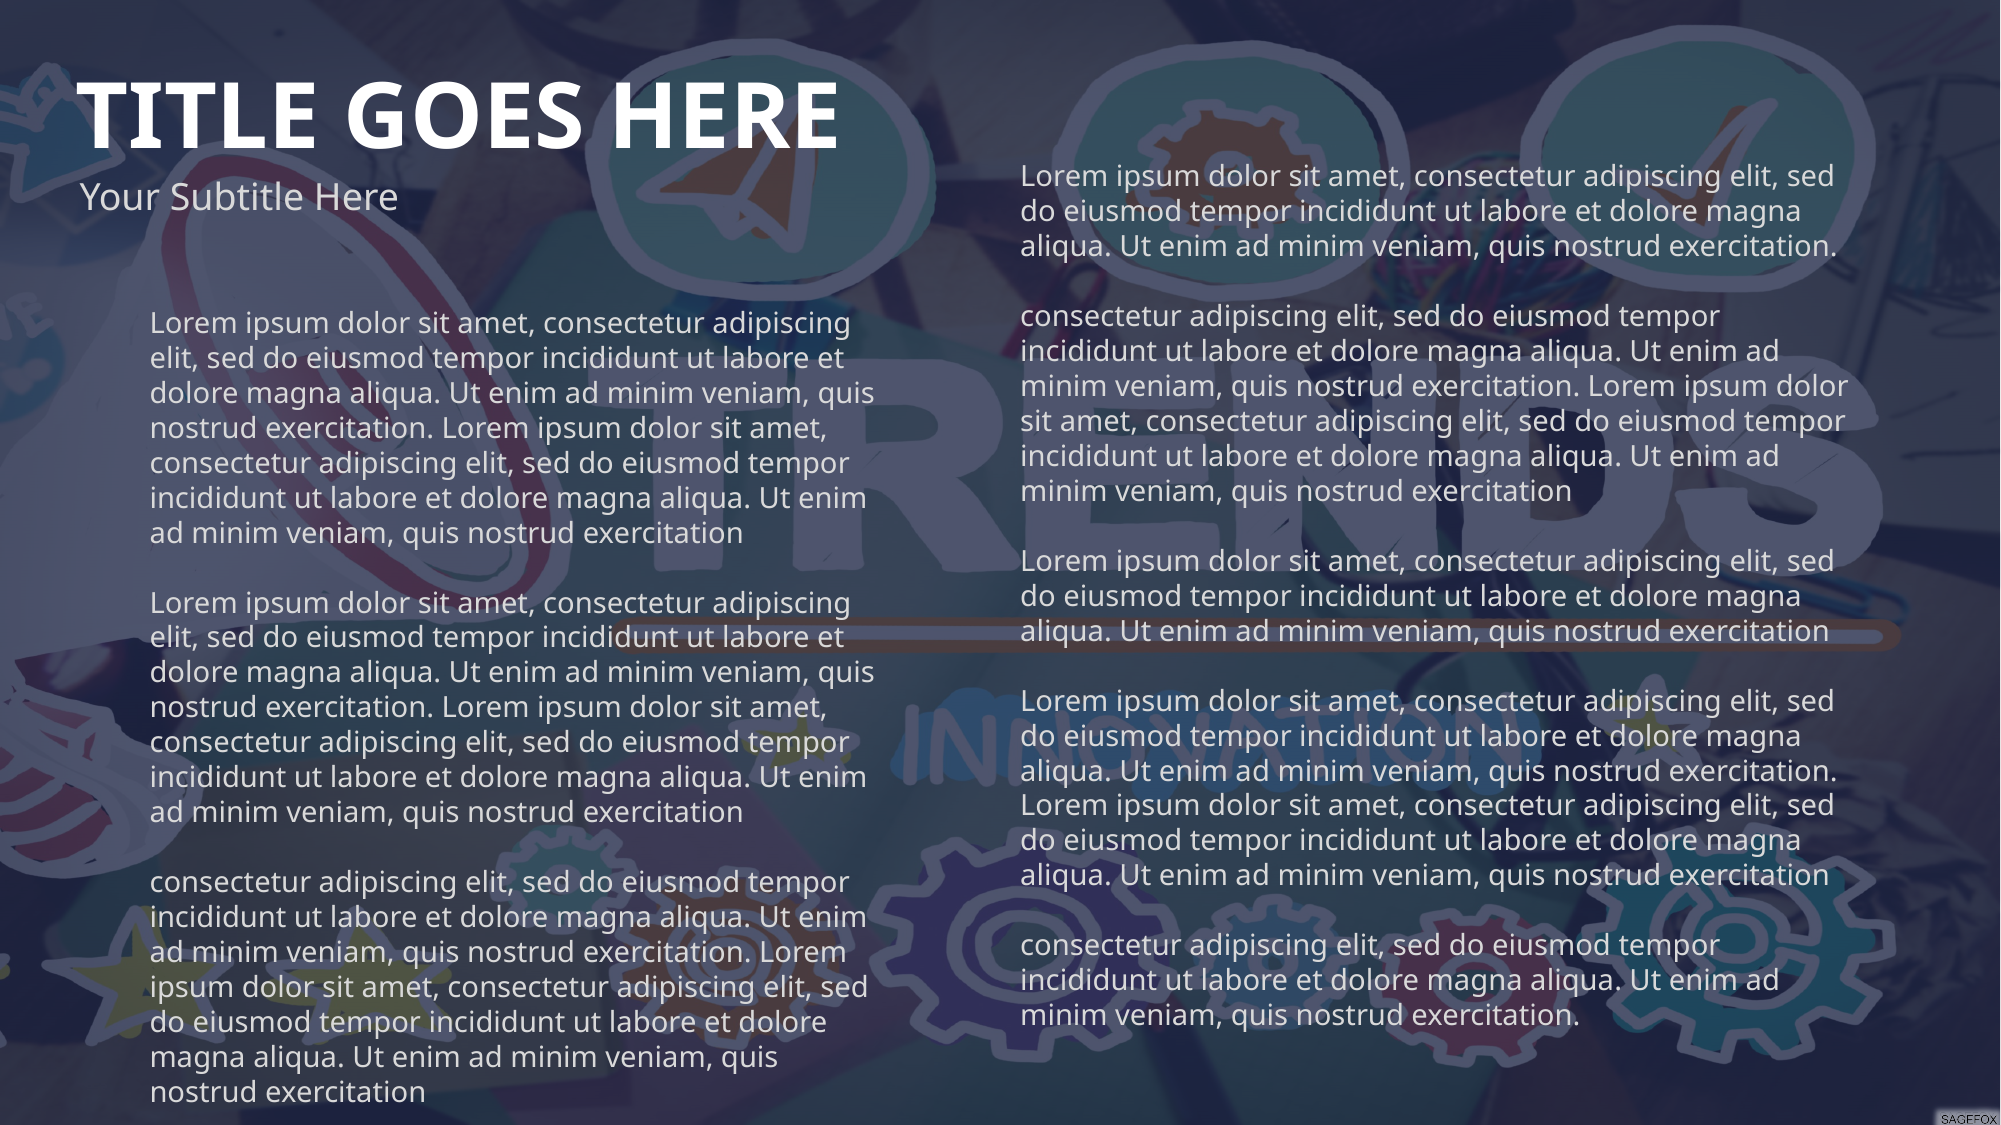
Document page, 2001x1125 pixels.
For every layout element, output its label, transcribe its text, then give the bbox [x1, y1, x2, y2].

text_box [60, 49, 1020, 227]
text_box Lorem ipsum dolor sit amet, consectetur adipiscing elit, sed do eiusmod tempor incididunt ut labore et dolore magna aliqua. Ut enim ad minim veniam, quis nostrud exercitation. consectetur adipiscing elit, sed do eiusmod tempor incididunt ut labore et dolore magna aliqua. Ut enim ad minim veniam, quis nostrud exercitation. Lorem ipsum dolor sit amet, consectetur adipiscing elit, sed do eiusmod tempor incididunt ut labore et dolore magna aliqua. Ut enim ad minim veniam, quis nostrud exercitation Lorem ipsum dolor sit amet, consectetur adipiscing elit, sed do eiusmod tempor incididunt ut labore et dolore magna aliqua. Ut enim ad minim veniam, quis nostrud exercitation Lorem ipsum dolor sit amet, consectetur adipiscing elit, sed do eiusmod tempor incididunt ut labore et dolore magna aliqua. Ut enim ad minim veniam, quis nostrud exercitation. Lorem ipsum dolor sit amet, consectetur adipiscing elit, sed do eiusmod tempor incididunt ut labore et dolore magna aliqua. Ut enim ad minim veniam, quis nostrud exercitation consectetur adipiscing elit, sed do eiusmod tempor incididunt ut labore et dolore magna aliqua. Ut enim ad minim veniam, quis nostrud exercitation. [1005, 150, 1876, 1039]
text_box Lorem ipsum dolor sit amet, consectetur adipiscing elit, sed do eiusmod tempor incididunt ut labore et dolore magna aliqua. Ut enim ad minim veniam, quis nostrud exercitation. Lorem ipsum dolor sit amet, consectetur adipiscing elit, sed do eiusmod tempor incididunt ut labore et dolore magna aliqua. Ut enim ad minim veniam, quis nostrud exercitation Lorem ipsum dolor sit amet, consectetur adipiscing elit, sed do eiusmod tempor incididunt ut labore et dolore magna aliqua. Ut enim ad minim veniam, quis nostrud exercitation. Lorem ipsum dolor sit amet, consectetur adipiscing elit, sed do eiusmod tempor incididunt ut labore et dolore magna aliqua. Ut enim ad minim veniam, quis nostrud exercitation consectetur adipiscing elit, sed do eiusmod tempor incididunt ut labore et dolore magna aliqua. Ut enim ad minim veniam, quis nostrud exercitation. Lorem ipsum dolor sit amet, consectetur adipiscing elit, sed do eiusmod tempor incididunt ut labore et dolore magna aliqua. Ut enim ad minim veniam, quis nostrud exercitation [134, 296, 897, 1125]
picture [1938, 1114, 1999, 1125]
